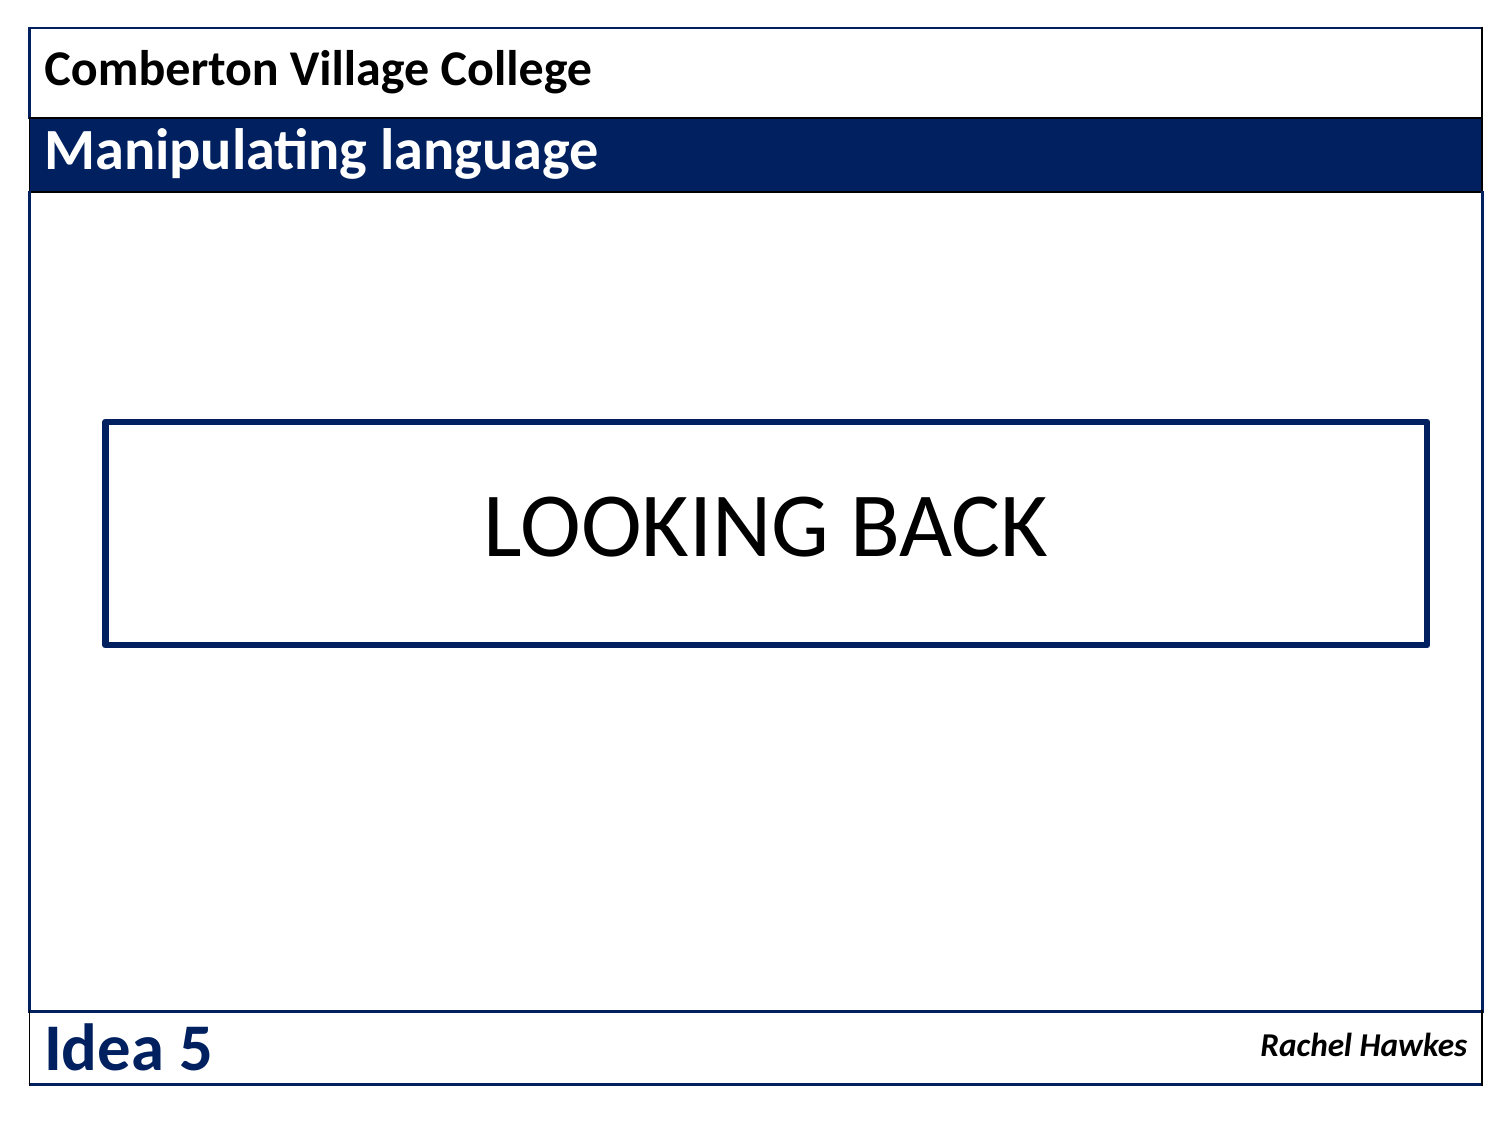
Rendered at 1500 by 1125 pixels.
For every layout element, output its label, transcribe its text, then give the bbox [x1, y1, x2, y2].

table_header Comberton Village College [31, 29, 1481, 117]
table_cell [31, 193, 1481, 1010]
text_box LOOKING BACK [105, 421, 1428, 646]
table_cell Rachel Hawkes [1305, 1013, 1481, 1083]
table_cell Manipulating language [30, 119, 1481, 191]
text_box Idea 5 [29, 1013, 1305, 1125]
